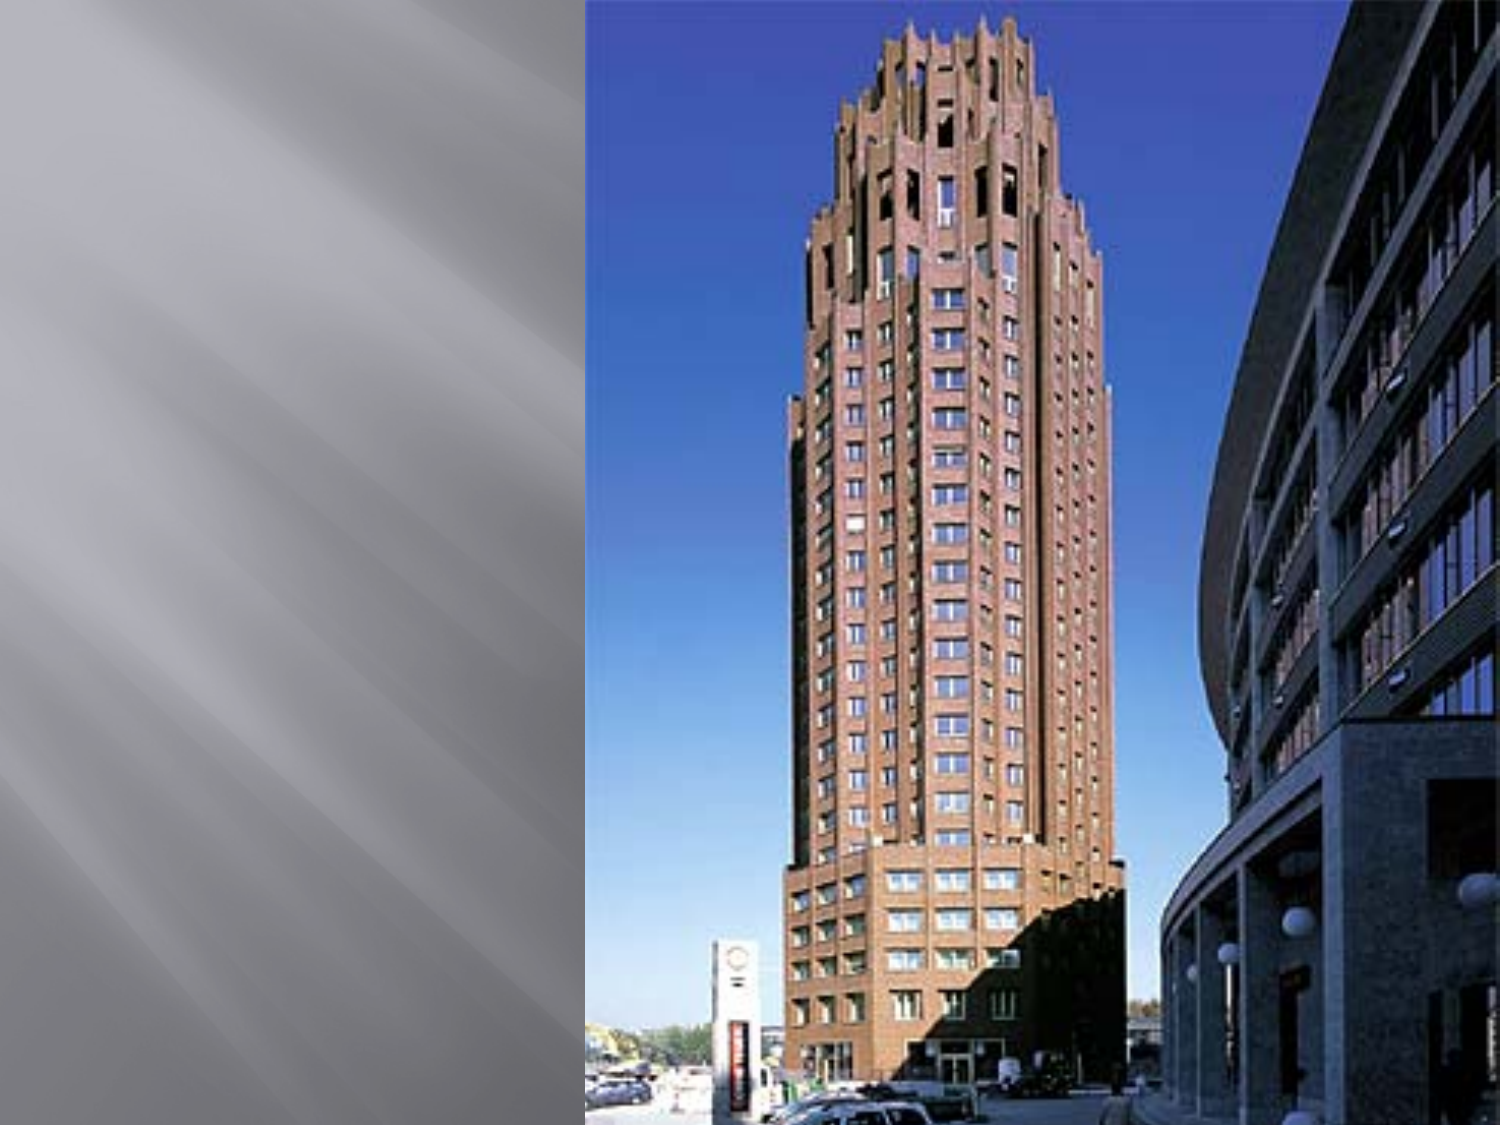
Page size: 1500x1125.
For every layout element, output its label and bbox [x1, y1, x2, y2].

picture [585, 0, 1500, 1125]
